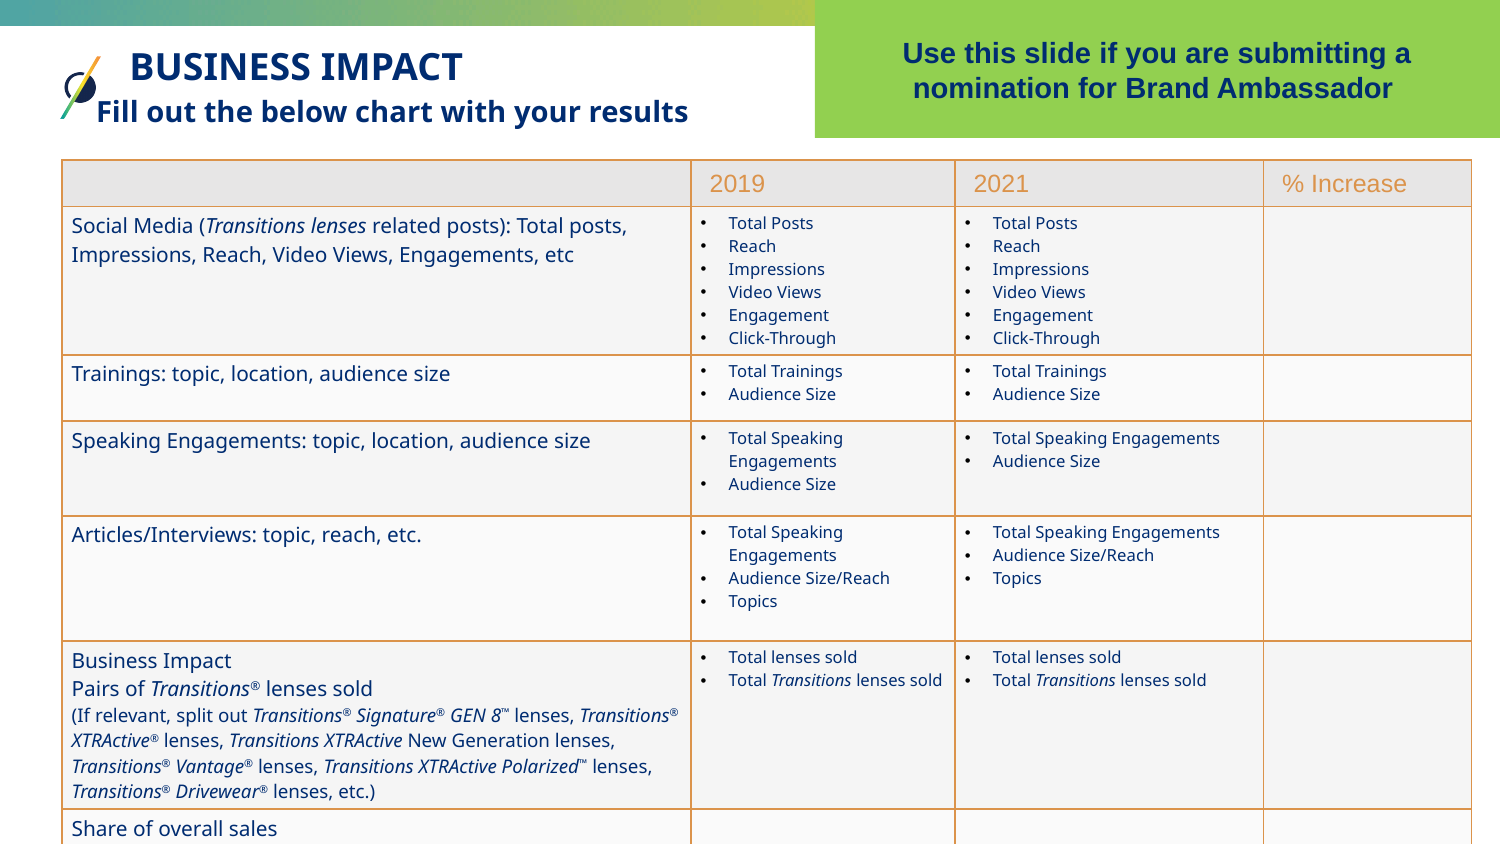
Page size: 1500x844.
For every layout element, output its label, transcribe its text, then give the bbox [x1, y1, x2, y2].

table_cell [692, 810, 954, 844]
table_cell Total Speaking Engagements Audience Size/Reach Topics [956, 517, 1263, 640]
table_cell Trainings: topic, location, audience size [63, 356, 690, 420]
picture [0, 0, 813, 26]
table_header [63, 161, 690, 206]
table_cell Business Impact Pairs of Transitions® lenses sold (If relevant, split out Transitions® Signature® GEN 8™ lenses, Transitions® XTRActive® lenses, Transitions XTRActive New Generation lenses, Transitions® Vantage® lenses, Transitions XTRActive Polarized™ lenses, Transitions® Drivewear® lenses, etc.) [63, 642, 690, 808]
table_header 2021 [956, 161, 1263, 206]
text_box Fill out the below chart with your results [61, 91, 1388, 159]
table_cell [1264, 810, 1471, 844]
text_box Use this slide if you are submitting a nomination for Brand Ambassador [813, 0, 1500, 140]
table_cell Total Speaking Engagements Audience Size [692, 422, 954, 515]
table_cell Total Trainings Audience Size [692, 356, 954, 420]
table_cell [1264, 356, 1471, 420]
table_cell Social Media (Transitions lenses related posts): Total posts, Impressions, Reach, Video Views, Engagements, etc [63, 207, 690, 354]
table_cell Total Trainings Audience Size [956, 356, 1263, 420]
table_cell Total Speaking Engagements Audience Size/Reach Topics [692, 517, 954, 640]
table_cell [1264, 517, 1471, 640]
table_cell [956, 810, 1263, 844]
table_cell Total lenses sold Total Transitions lenses sold [956, 642, 1263, 808]
list BUSINESS IMPACT [118, 42, 813, 91]
table_cell [1264, 642, 1471, 808]
table_cell Total Posts Reach Impressions Video Views Engagement Click-Through [956, 207, 1263, 354]
table_header % Increase [1264, 161, 1471, 206]
table_cell [1264, 422, 1471, 515]
table_cell Speaking Engagements: topic, location, audience size [63, 422, 690, 515]
picture [56, 56, 105, 119]
table_cell Articles/Interviews: topic, reach, etc. [63, 517, 690, 640]
table_cell Total lenses sold Total Transitions lenses sold [692, 642, 954, 808]
table_cell Total Speaking Engagements Audience Size [956, 422, 1263, 515]
table_cell Total Posts Reach Impressions Video Views Engagement Click-Through [692, 207, 954, 354]
table_cell [1264, 207, 1471, 354]
table_header 2019 [692, 161, 954, 206]
table_cell Share of overall sales (% of your overall lenses sold that are Transitions® lenses) [63, 810, 690, 844]
